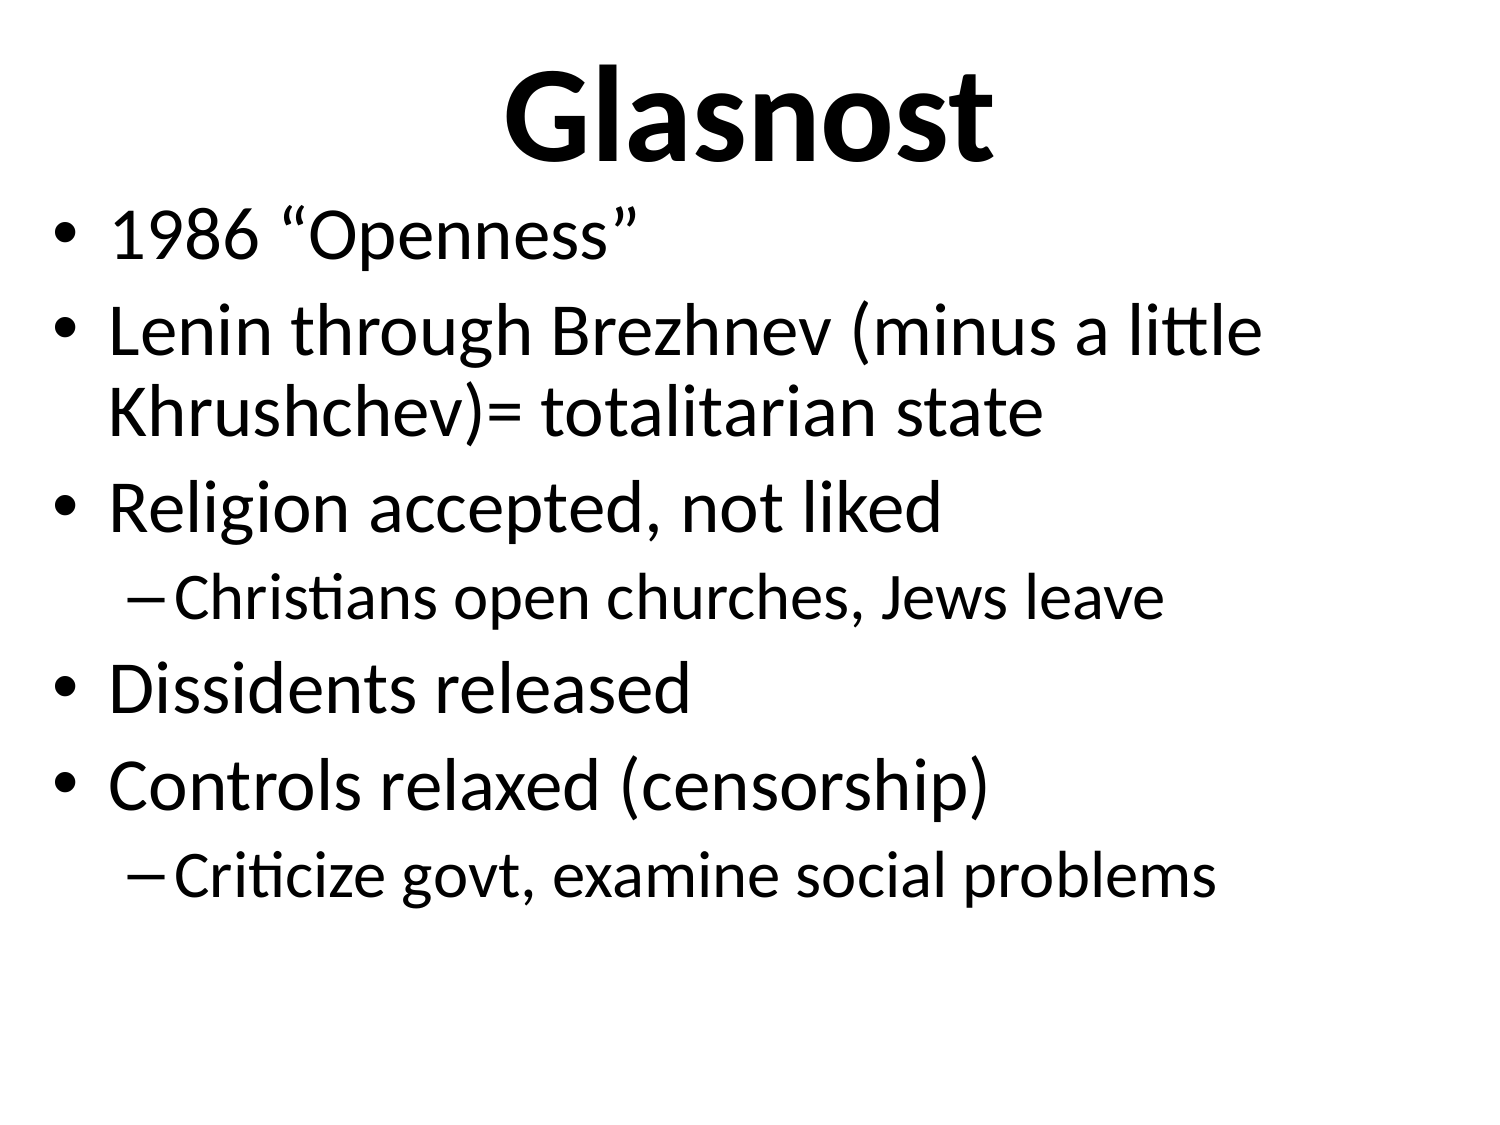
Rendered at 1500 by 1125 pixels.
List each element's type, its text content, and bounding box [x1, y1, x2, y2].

list 1986 “Openness” Lenin through Brezhnev (minus a little Khrushchev)= totalitarian state Religion accepted, not liked Christians open churches, Jews leave Dissidents released Controls relaxed (censorship) Criticize govt, examine social problems [37, 187, 1450, 1063]
title Glasnost [112, 12, 1388, 187]
